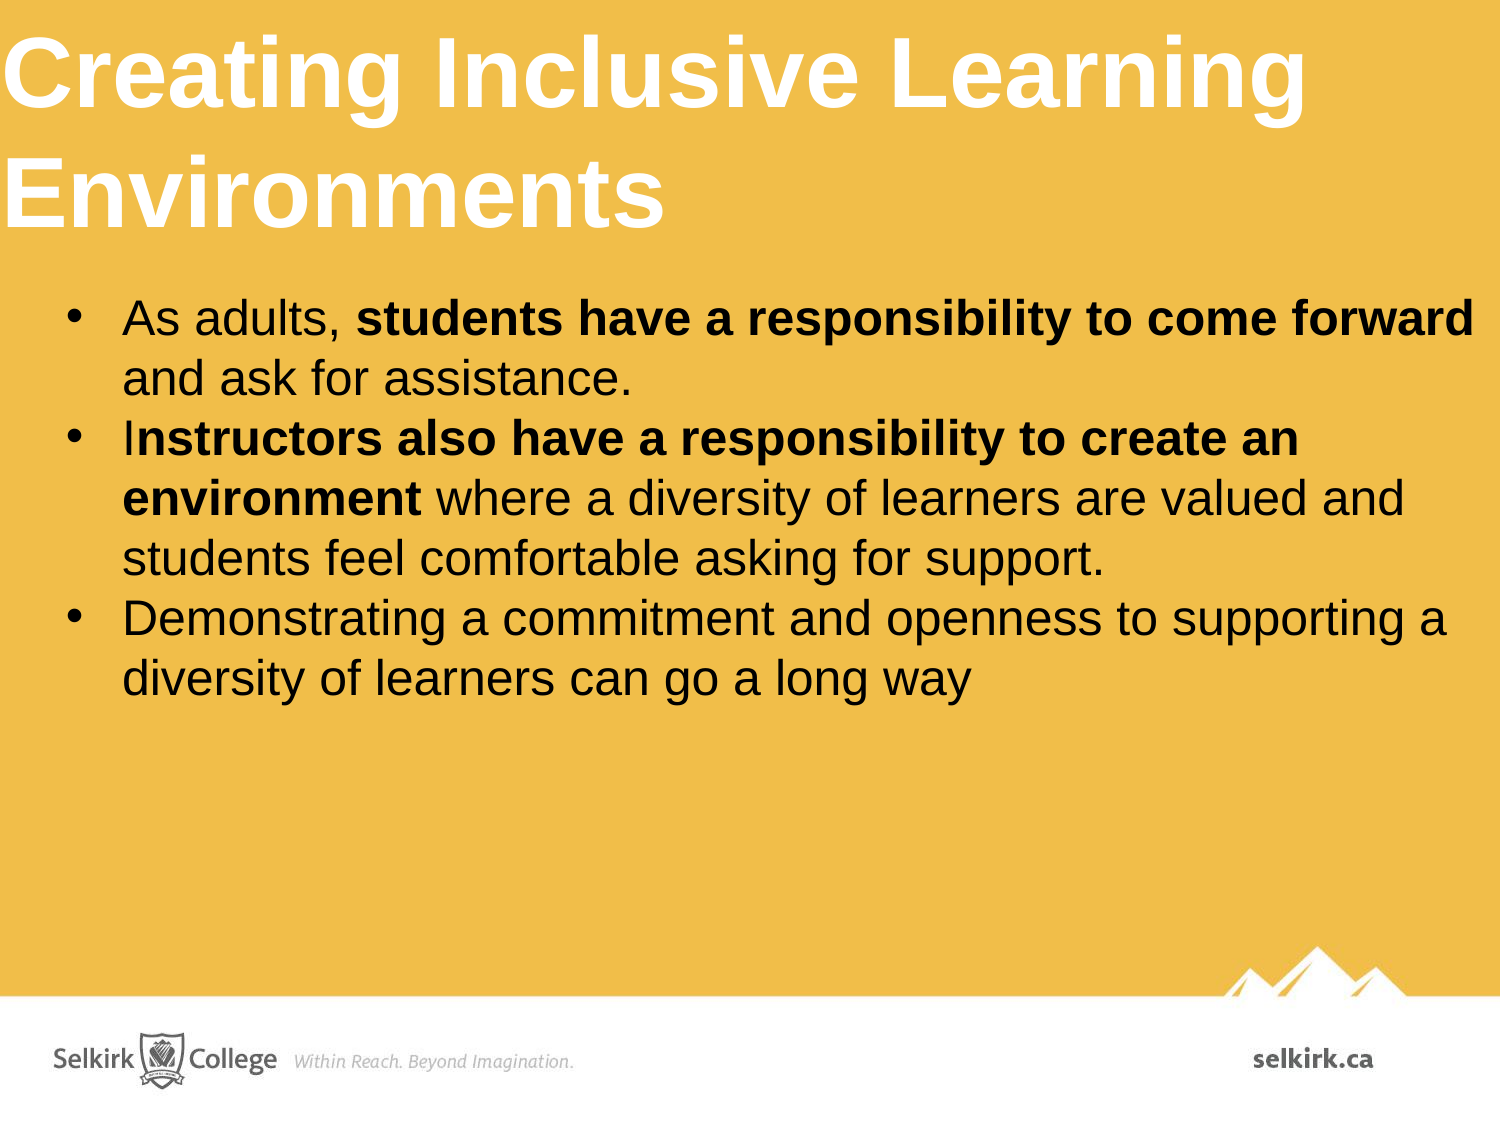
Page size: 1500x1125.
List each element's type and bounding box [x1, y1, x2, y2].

list [0, 0, 1500, 1125]
